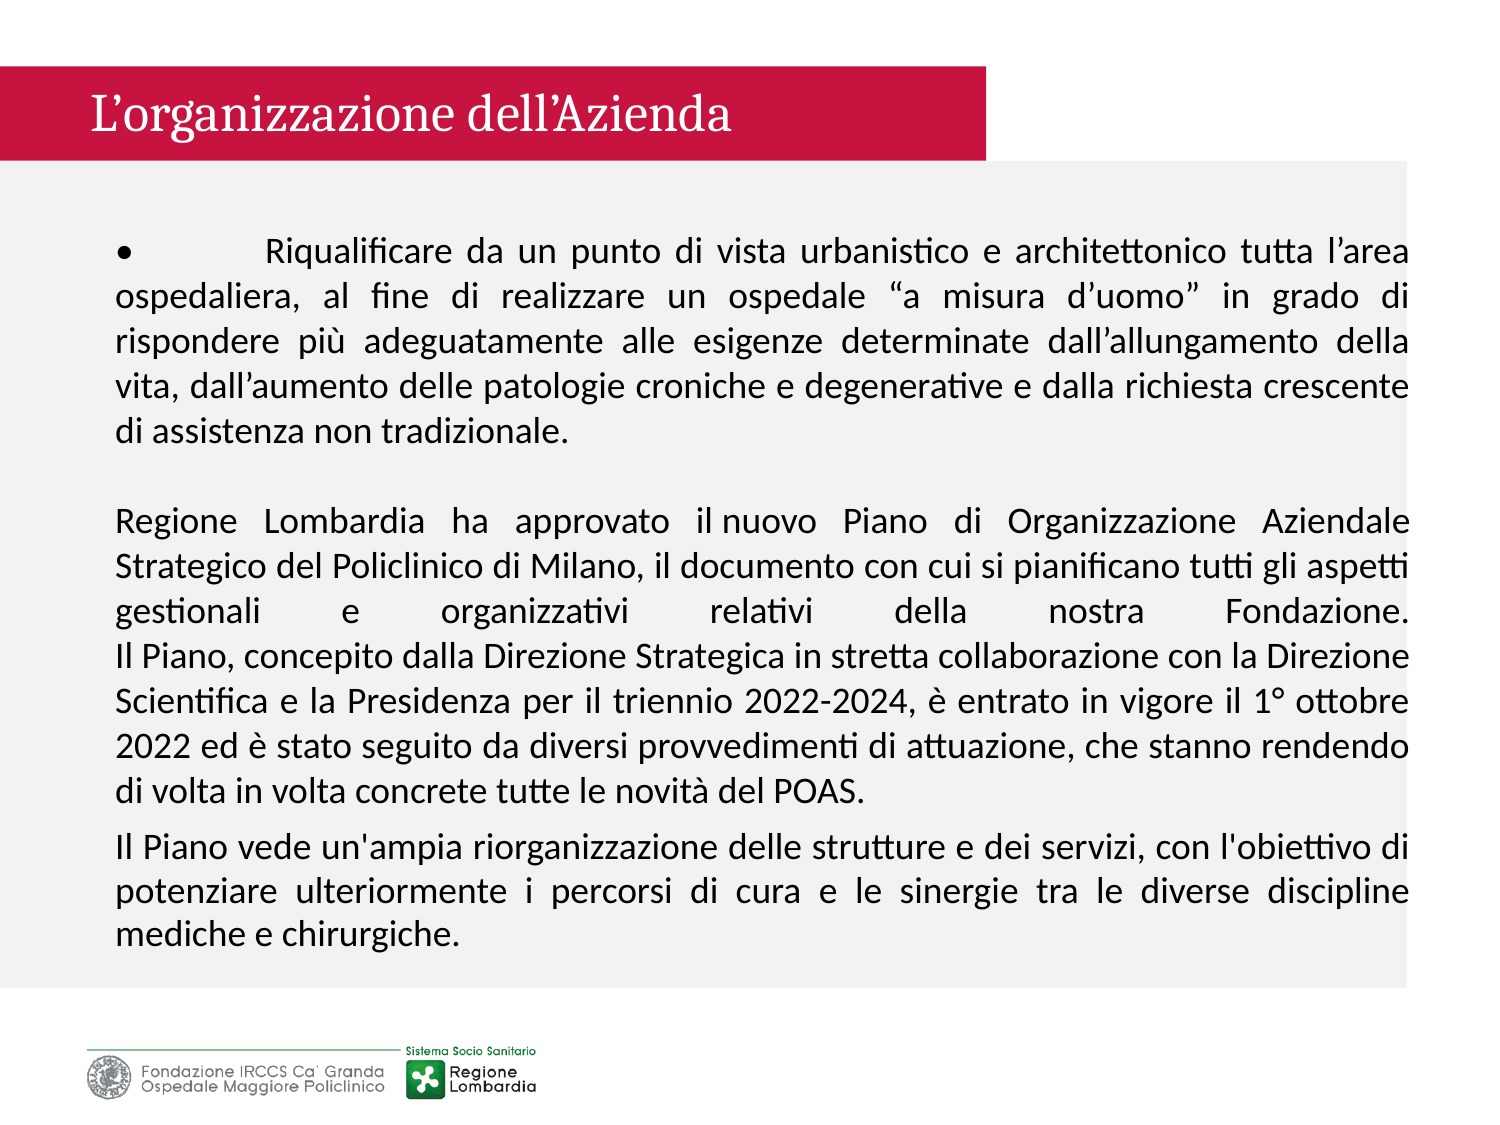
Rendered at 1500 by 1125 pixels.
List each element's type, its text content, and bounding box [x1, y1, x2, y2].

text_box L’organizzazione dell’Azienda [76, 66, 849, 131]
text_box [0, 159, 1409, 990]
picture [84, 1036, 538, 1115]
text_box [0, 64, 988, 163]
text_box [76, 206, 1400, 870]
text_box • Riqualificare da un punto di vista urbanistico e architettonico tutta l’area ospedaliera, al fine di realizzare un ospedale “a misura d’uomo” in grado di rispondere più adeguatamente alle esigenze determinate dall’allungamento della vita, dall’aumento delle patologie croniche e degenerative e dalla richiesta crescente di assistenza non tradizionale. Regione Lombardia ha approvato il nuovo Piano di Organizzazione Aziendale Strategico del Policlinico di Milano, il documento con cui si pianificano tutti gli aspetti gestionali e organizzativi relativi della nostra Fondazione. Il Piano, concepito dalla Direzione Strategica in stretta collaborazione con la Direzione Scientifica e la Presidenza per il triennio 2022-2024, è entrato in vigore il 1° ottobre 2022 ed è stato seguito da diversi provvedimenti di attuazione, che stanno rendendo di volta in volta concrete tutte le novità del POAS. Il Piano vede un'ampia riorganizzazione delle strutture e dei servizi, con l'obiettivo di potenziare ulteriormente i percorsi di cura e le sinergie tra le diverse discipline mediche e chirurgiche. [101, 218, 1425, 965]
